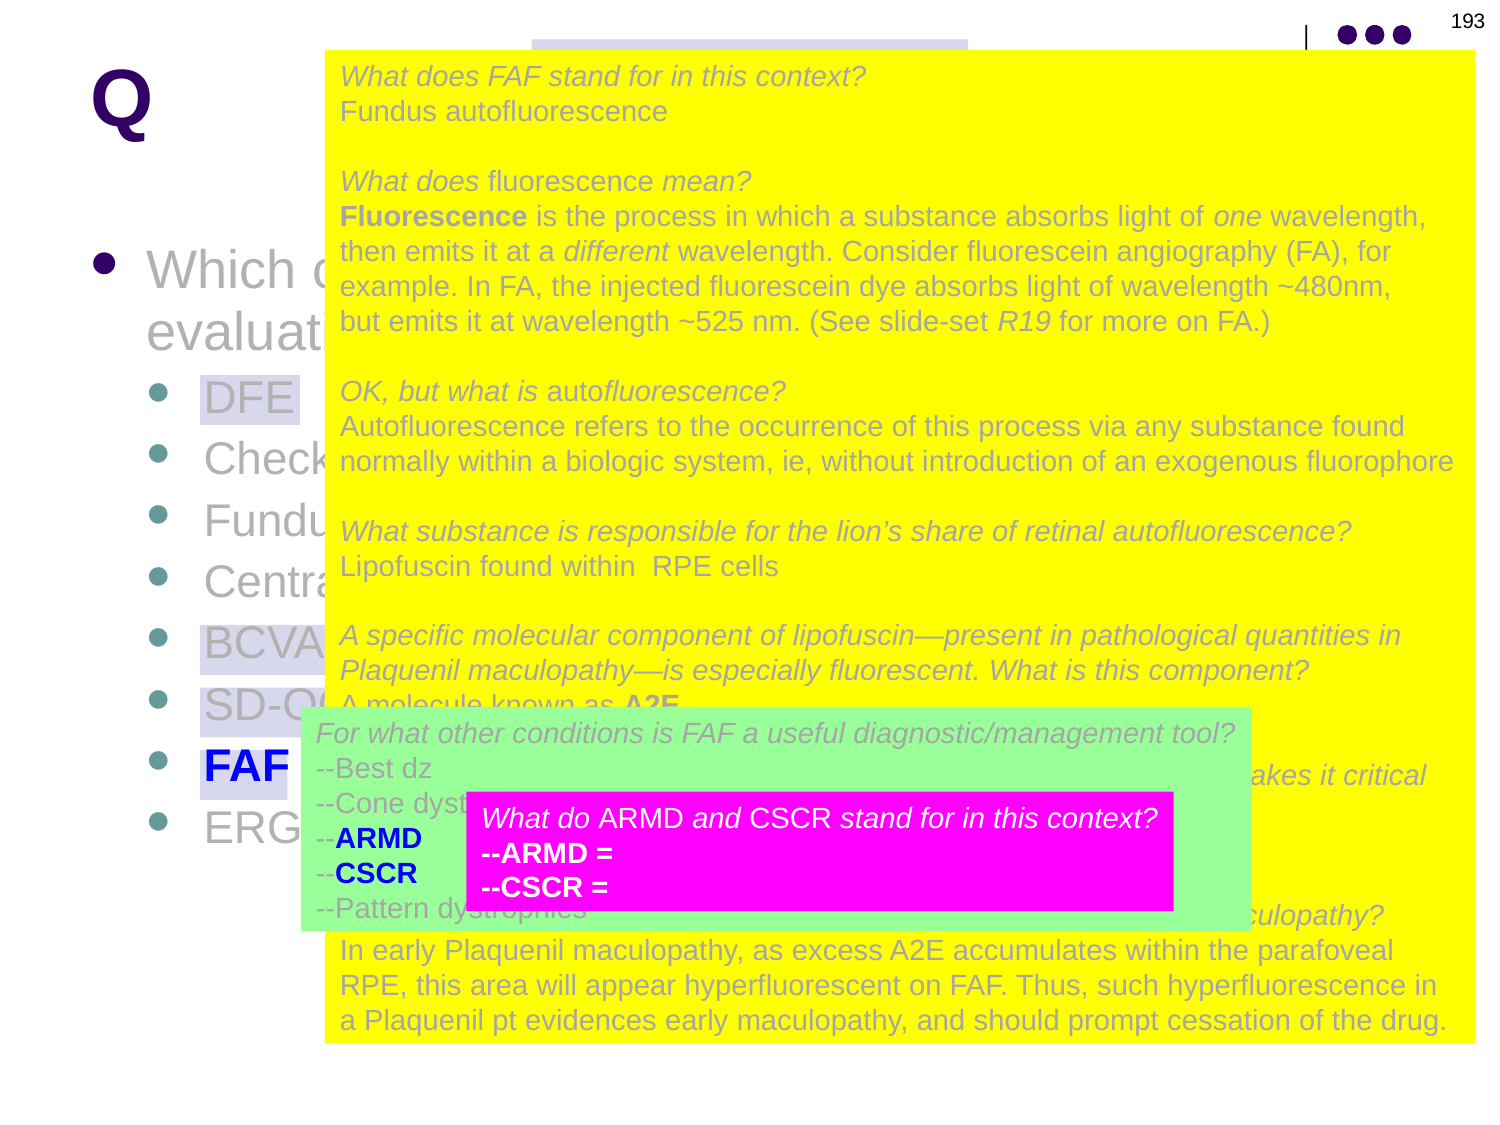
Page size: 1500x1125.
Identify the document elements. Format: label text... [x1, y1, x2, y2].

text_box Plaquenil Maculopathy [531, 39, 969, 49]
title Q [75, 20, 1149, 150]
text_box What does FAF stand for in this context? Fundus autofluorescence What does fluorescence mean? Fluorescence is the process in which a substance absorbs light of one wavelength, then emits it at a different wavelength. Consider fluorescein angiography (FA), for example. In FA, the injected fluorescein dye absorbs light of wavelength ~480nm, but emits it at wavelength ~525 nm. (See slide-set R19 for more on FA.) OK, but what is autofluorescence? Autofluorescence refers to the occurrence of this process via any substance found normally within a biologic system, ie, without introduction of an exogenous fluorophore What substance is responsible for the lion’s share of retinal autofluorescence? Lipofuscin found within RPE cells A specific molecular component of lipofuscin—present in pathological quantities in Plaquenil maculopathy—is especially fluorescent. What is this component? A molecule known as A2E In addition to being extra fluorescent, A2E has another property that makes it critical to the pathogenesis of Plaquenil maculopathy. What is this property? It is toxic to RPE cells Pulling it all together: How does FAF aid in screening for Plaquenil maculopathy? In early Plaquenil maculopathy, as excess A2E accumulates within the parafoveal RPE, this area will appear hyperfluorescent on FAF. Thus, such hyperfluorescence in a Plaquenil pt evidences early maculopathy, and should prompt cessation of the drug. [324, 49, 1475, 1044]
text_box 193 [1149, 0, 1500, 75]
text_box What do ARMD and CSCR stand for in this context? --ARMD = Age related macular degeneration --CSCR = Central serous chorioretinopathy [466, 791, 1174, 912]
text_box For what other conditions is FAF a useful diagnostic/management tool? --Best dz --Cone dystrophy --ARMD --CSCR --Pattern dystrophies [300, 706, 1252, 932]
list Which clinical maneuvers/tests are useful in evaluating patients re Plaquenil maculopathy? DFE Check the cornea for verticillata Fundus photographs Central visual field testing BCVA assessment SD-OCT FAF ERG [75, 231, 324, 1013]
